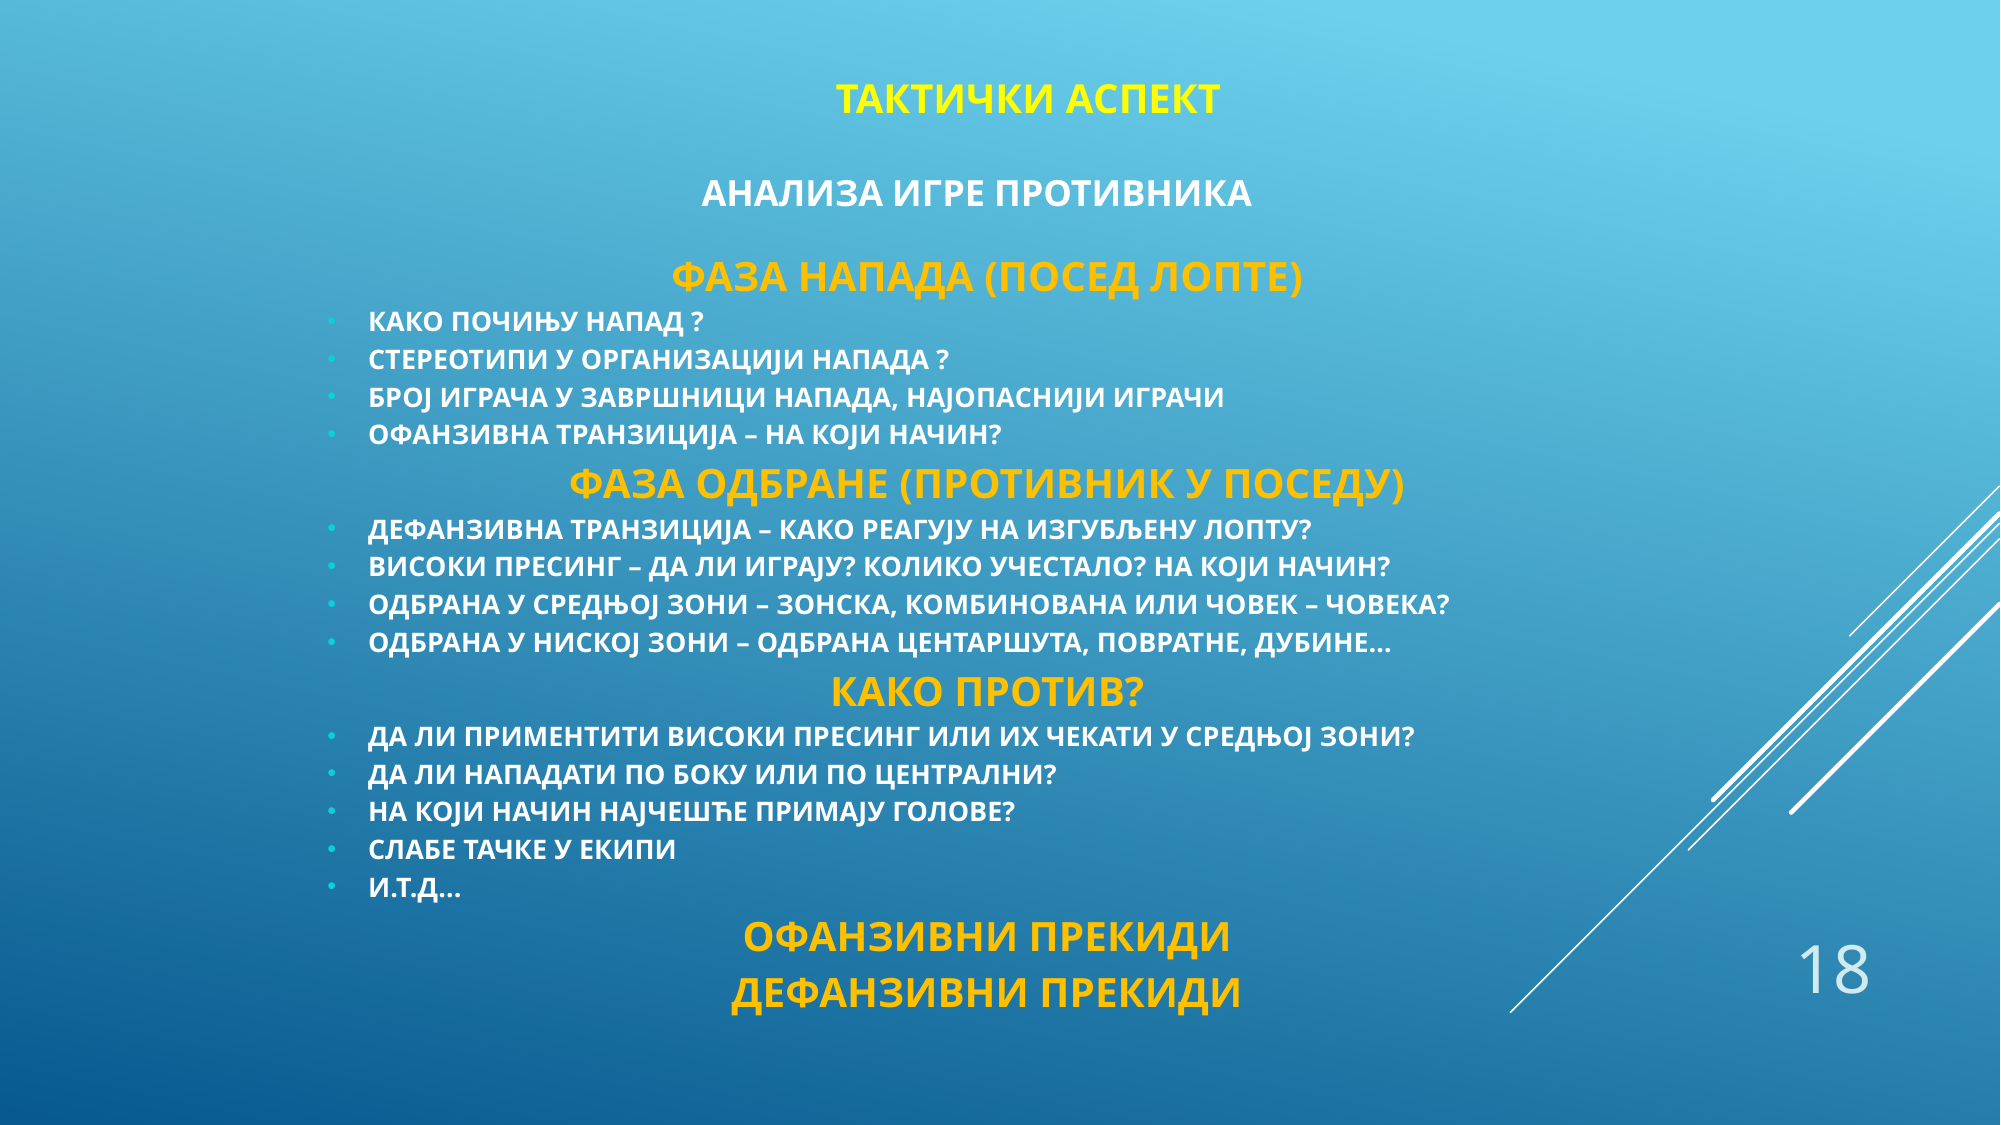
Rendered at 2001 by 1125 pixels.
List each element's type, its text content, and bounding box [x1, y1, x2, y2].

slide_number 18 [1700, 915, 1888, 1025]
text_box ТАКТИЧКИ АСПЕКТ [303, 66, 1765, 159]
text_box ФАЗА НАПАДА (ПОСЕД ЛОПТЕ) КАКО ПОЧИЊУ НАПАД ? СТЕРЕОТИПИ У ОРГАНИЗАЦИЈИ НАПАДА ? БРОЈ ИГРАЧА У ЗАВРШНИЦИ НАПАДА, НАЈОПАСНИЈИ ИГРАЧИ ОФАНЗИВНА ТРАНЗИЦИЈА – НА КОЈИ НАЧИН? ФАЗА ОДБРАНЕ (ПРОТИВНИК У ПОСЕДУ) ДЕФАНЗИВНА ТРАНЗИЦИЈА – КАКО РЕАГУЈУ НА ИЗГУБЉЕНУ ЛОПТУ? ВИСОКИ ПРЕСИНГ – ДА ЛИ ИГРАЈУ? КОЛИКО УЧЕСТАЛО? НА КОЈИ НАЧИН? ОДБРАНА У СРЕДЊОЈ ЗОНИ – ЗОНСКА, КОМБИНОВАНА ИЛИ ЧОВЕК – ЧОВЕКА? ОДБРАНА У НИСКОЈ ЗОНИ – ОДБРАНА ЦЕНТАРШУТА, ПОВРАТНЕ, ДУБИНЕ... КАКО ПРОТИВ? ДА ЛИ ПРИМЕНТИТИ ВИСОКИ ПРЕСИНГ ИЛИ ИХ ЧЕКАТИ У СРЕДЊОЈ ЗОНИ? ДА ЛИ НАПАДАТИ ПО БОКУ ИЛИ ПО ЦЕНТРАЛНИ? НА КОЈИ НАЧИН НАЈЧЕШЋЕ ПРИМАЈУ ГОЛОВЕ? СЛАБЕ ТАЧКЕ У ЕКИПИ И.Т.Д... ОФАНЗИВНИ ПРЕКИДИ ДЕФАНЗИВНИ ПРЕКИДИ [312, 243, 1663, 1031]
text_box АНАЛИЗА ИГРЕ ПРОТИВНИКА [574, 163, 1379, 242]
